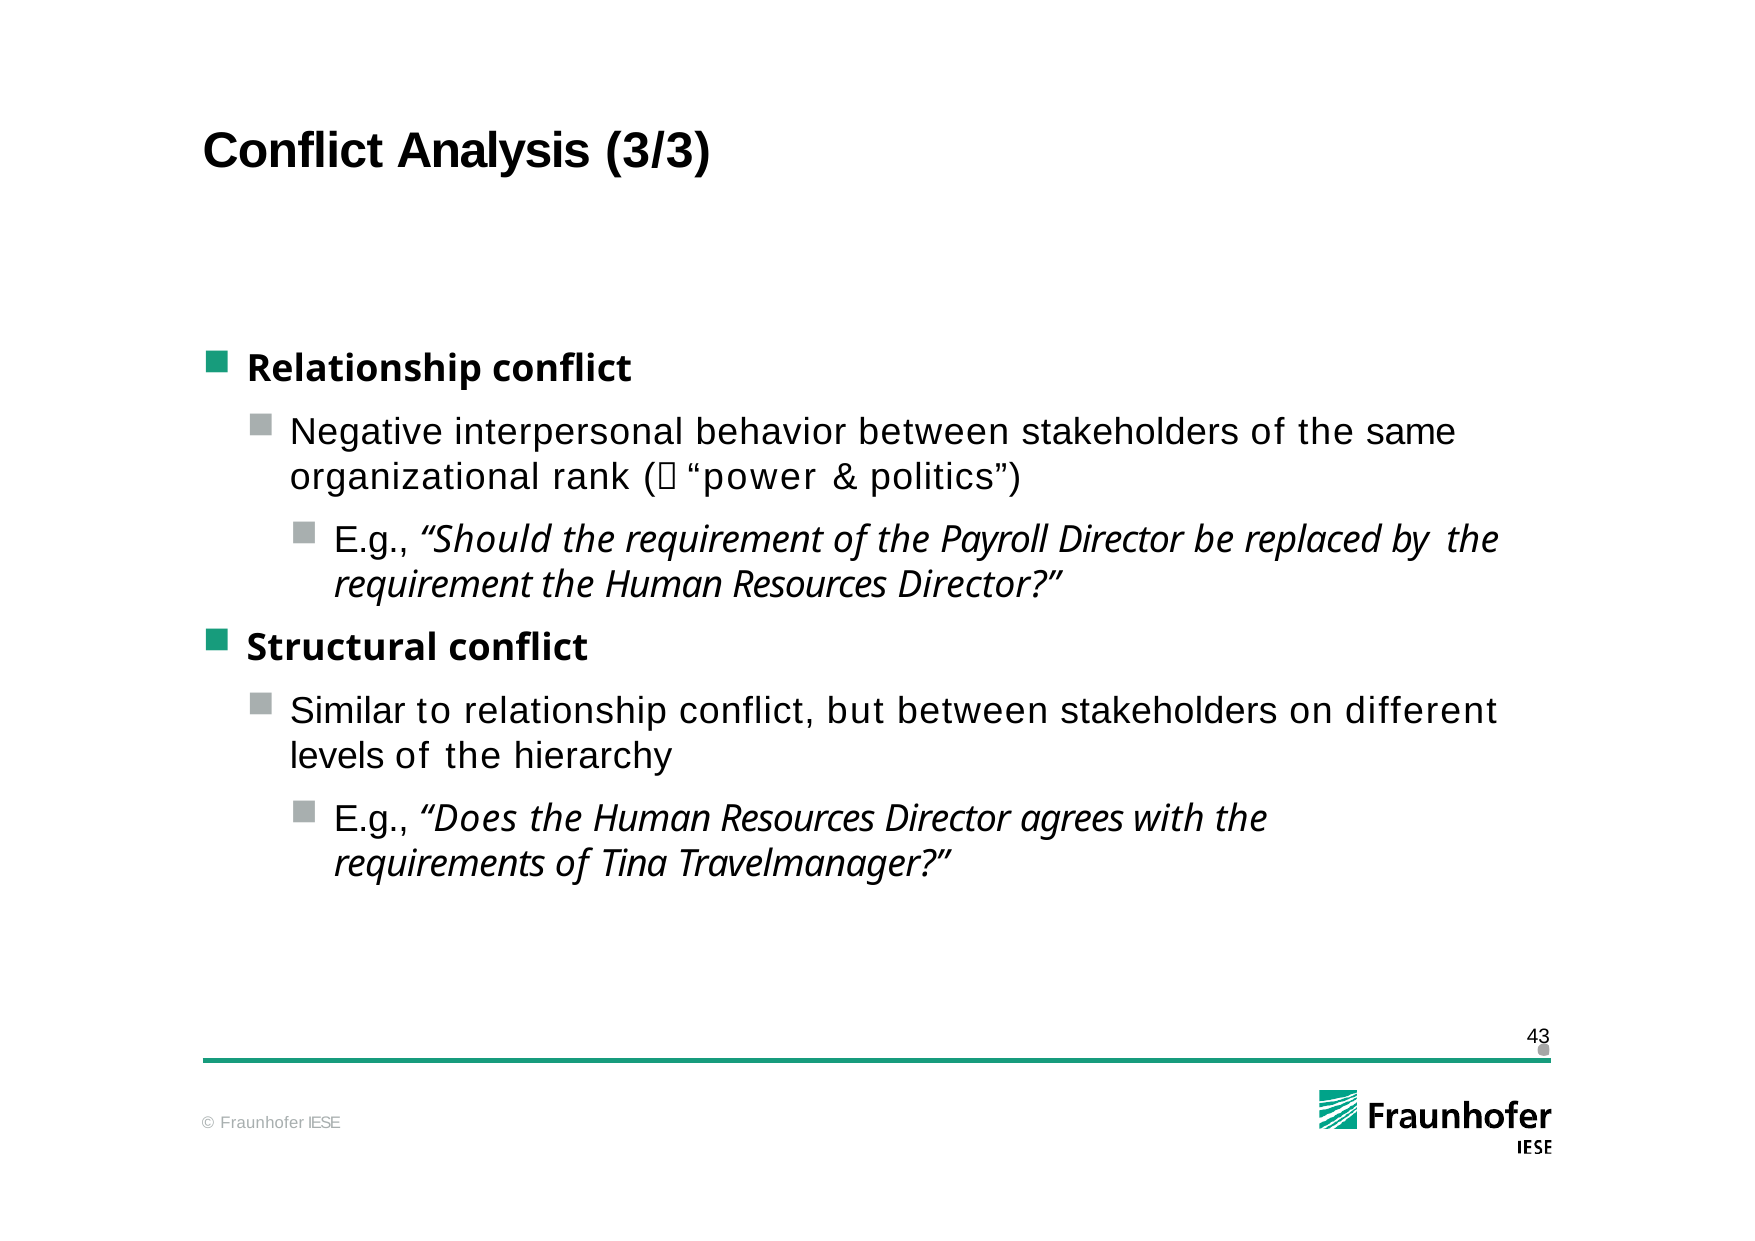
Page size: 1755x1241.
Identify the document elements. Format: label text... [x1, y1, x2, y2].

title Conflict Analysis (3/3) [200, 115, 715, 324]
picture [1319, 1090, 1357, 1129]
text_box Relationship conflict Negative interpersonal behavior between stakeholders of the same organizational rank ( “power & politics”) E.g., “Should the requirement of the Payroll Director be replaced by the requirement the Human Resources Director?” Structural conflict Similar to relationship conflict, but between stakeholders on different levels of the hierarchy E.g., “Does the Human Resources Director agrees with the requirements of Tina Travelmanager?” [200, 324, 1526, 884]
footer © Fraunhofer IESE [199, 1114, 346, 1241]
text_box [1537, 1043, 1550, 1056]
text_box 43 [1524, 1020, 1553, 1048]
picture [1524, 1140, 1552, 1154]
